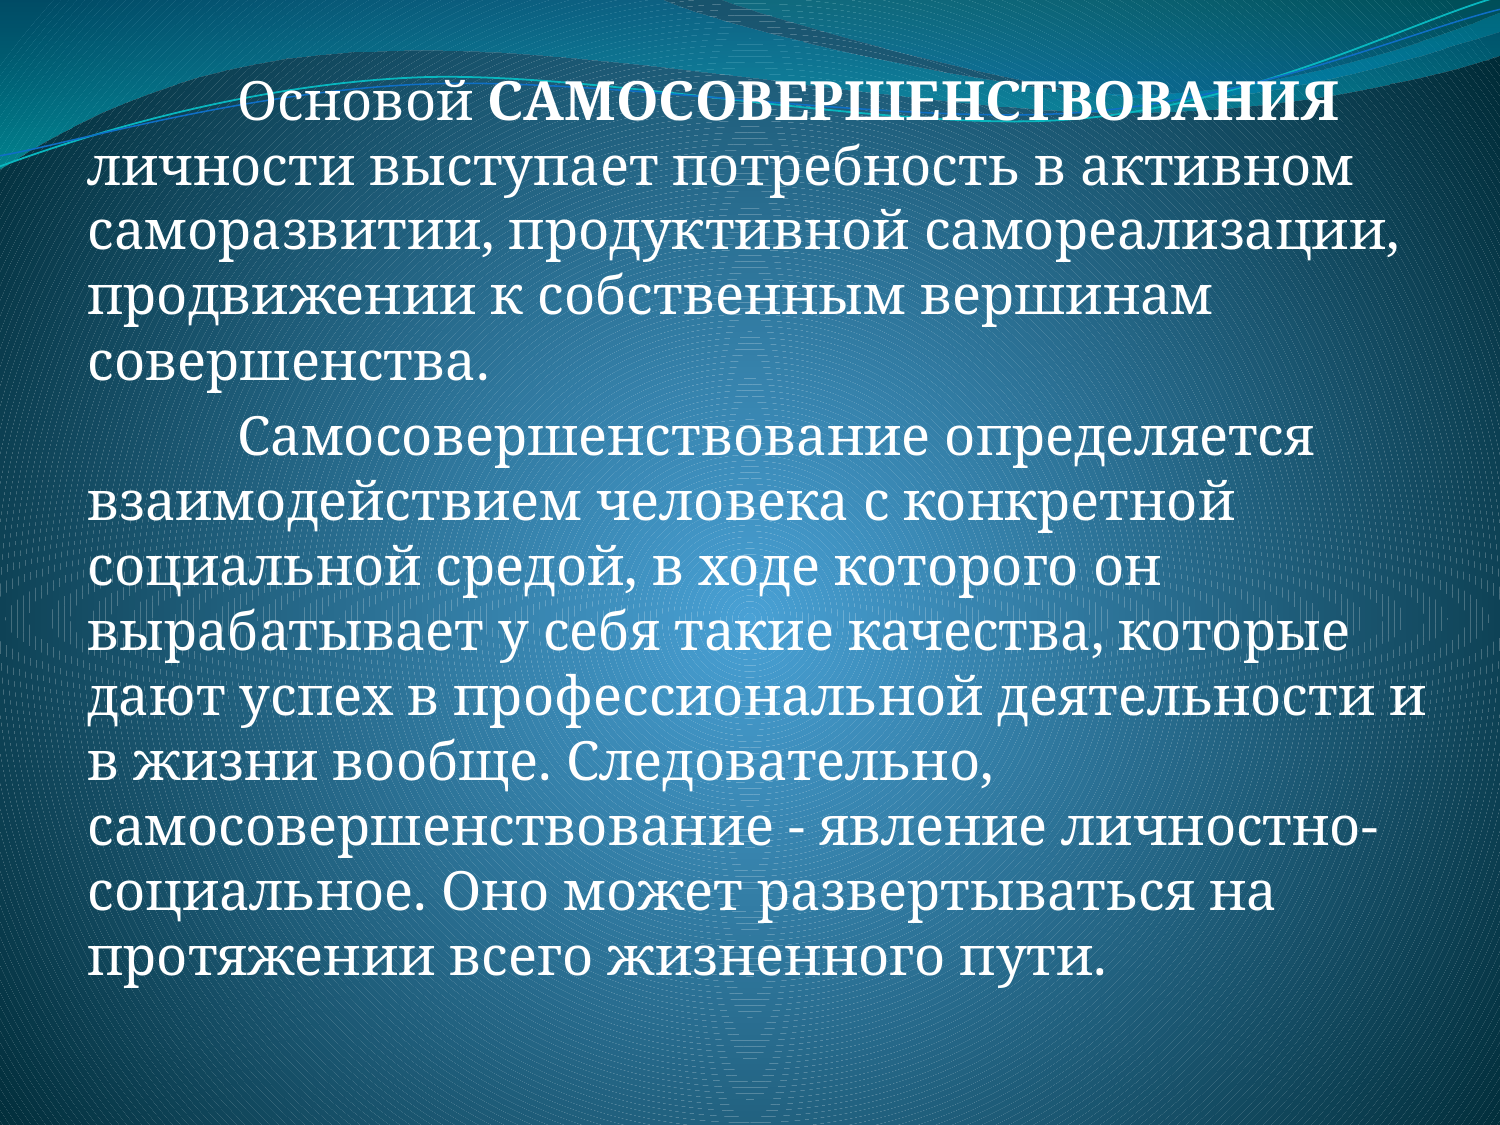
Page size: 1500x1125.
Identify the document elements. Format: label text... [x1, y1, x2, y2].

subtitle Основой самосовершенствования личности выступает потребность в активном саморазвитии, продуктивной самореализации, продвижении к собственным вершинам совершенства. Самосовершенствование определяется взаимодействием человека с конкретной социальной средой, в ходе которого он вырабатывает у себя такие качества, которые дают успех в профессиональной деятельности и в жизни вообще. Следовательно, самосовершенствование - явление личностно-социальное. Оно может развертываться на протяжении всего жизненного пути. [87, 58, 1442, 1032]
